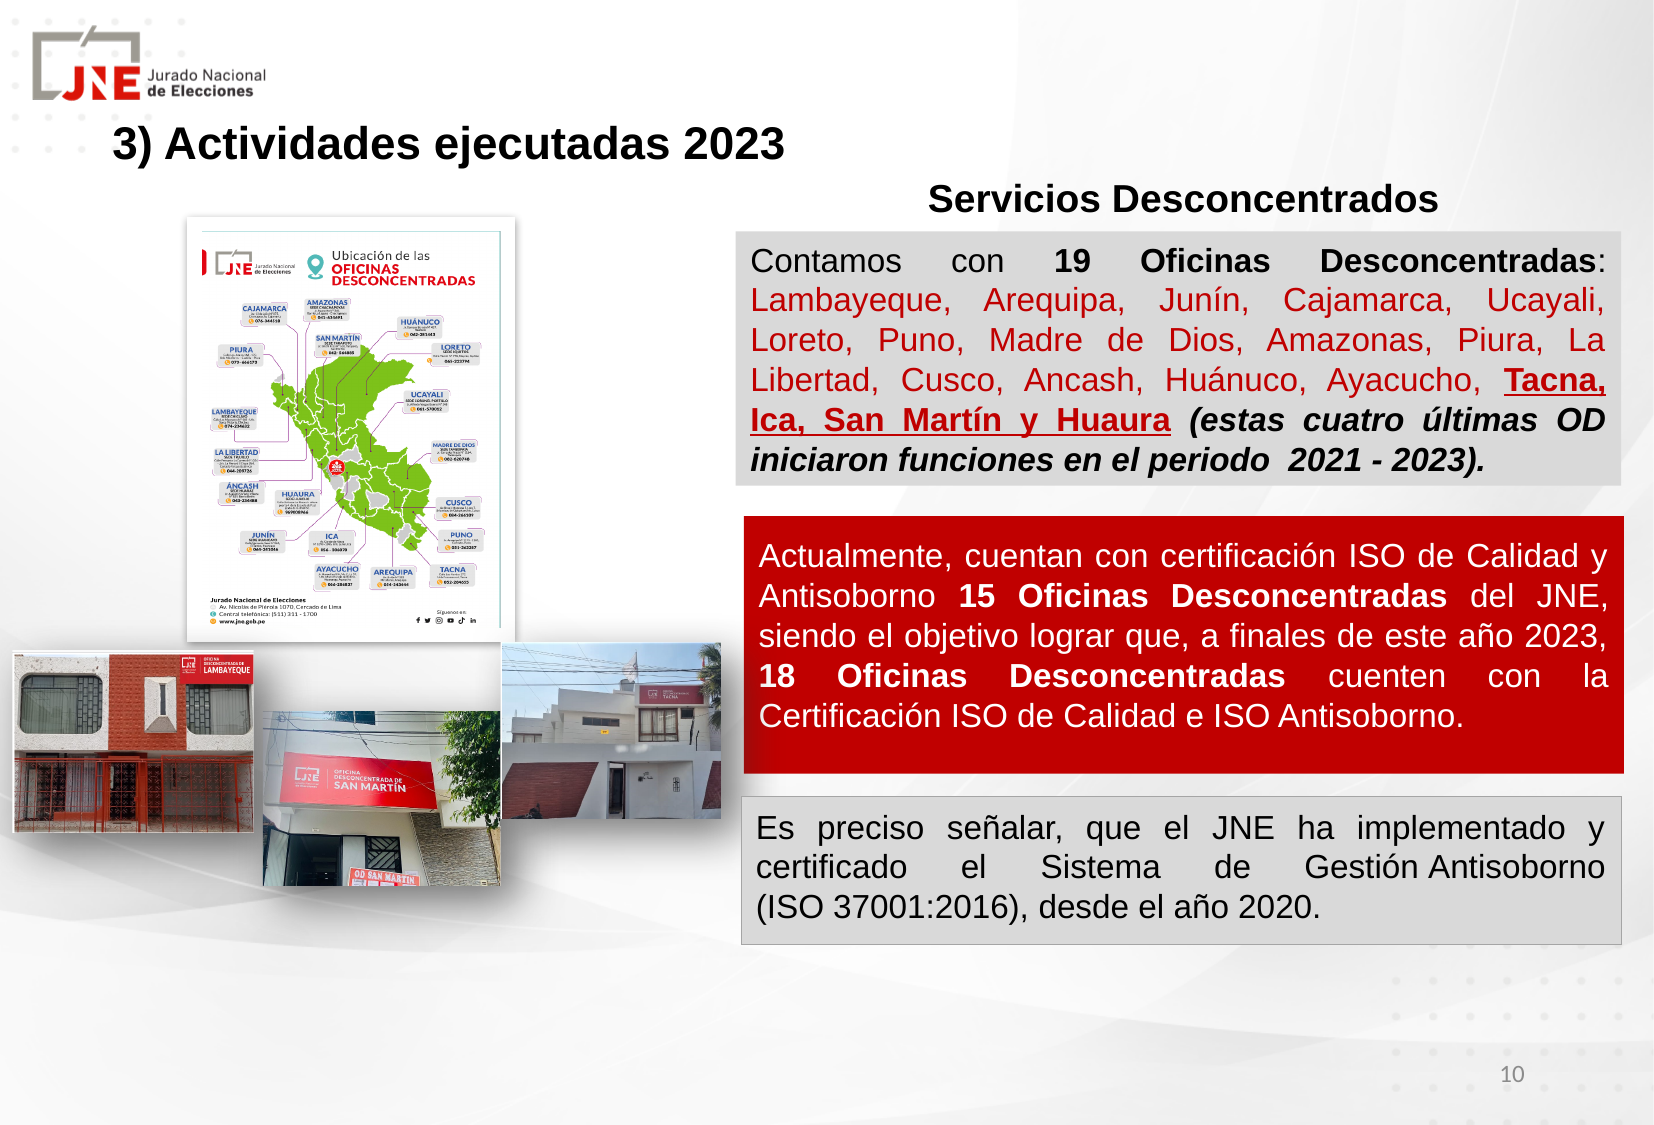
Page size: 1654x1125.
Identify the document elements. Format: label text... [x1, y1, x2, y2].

picture [0, 0, 1654, 1125]
slide_number 10 [1167, 1042, 1540, 1103]
text_box 3) Actividades ejecutadas 2023 [97, 106, 1646, 177]
text_box Actualmente, cuentan con certificación ISO de Calidad y Antisoborno 15 Oficinas Desconcentradas del JNE, siendo el objetivo lograr que, a finales de este año 2023, 18 Oficinas Desconcentradas cuenten con la Certificación ISO de Calidad e ISO Antisoborno. [743, 516, 1624, 774]
text_box Es preciso señalar, que el JNE ha implementado y certificado el Sistema de Gestión Antisoborno (ISO 37001:2016), desde el año 2020. [741, 796, 1622, 945]
text_box Contamos con 19 Oficinas Desconcentradas: Lambayeque, Arequipa, Junín, Cajamarca, Ucayali, Loreto, Puno, Madre de Dios, Amazonas, Piura, La Libertad, Cusco, Ancash, Huánuco, Ayacucho, Tacna, Ica, San Martín y Huaura (estas cuatro últimas OD iniciaron funciones en el periodo 2021 - 2023). [735, 231, 1622, 486]
text_box Servicios Desconcentrados [913, 177, 1455, 228]
